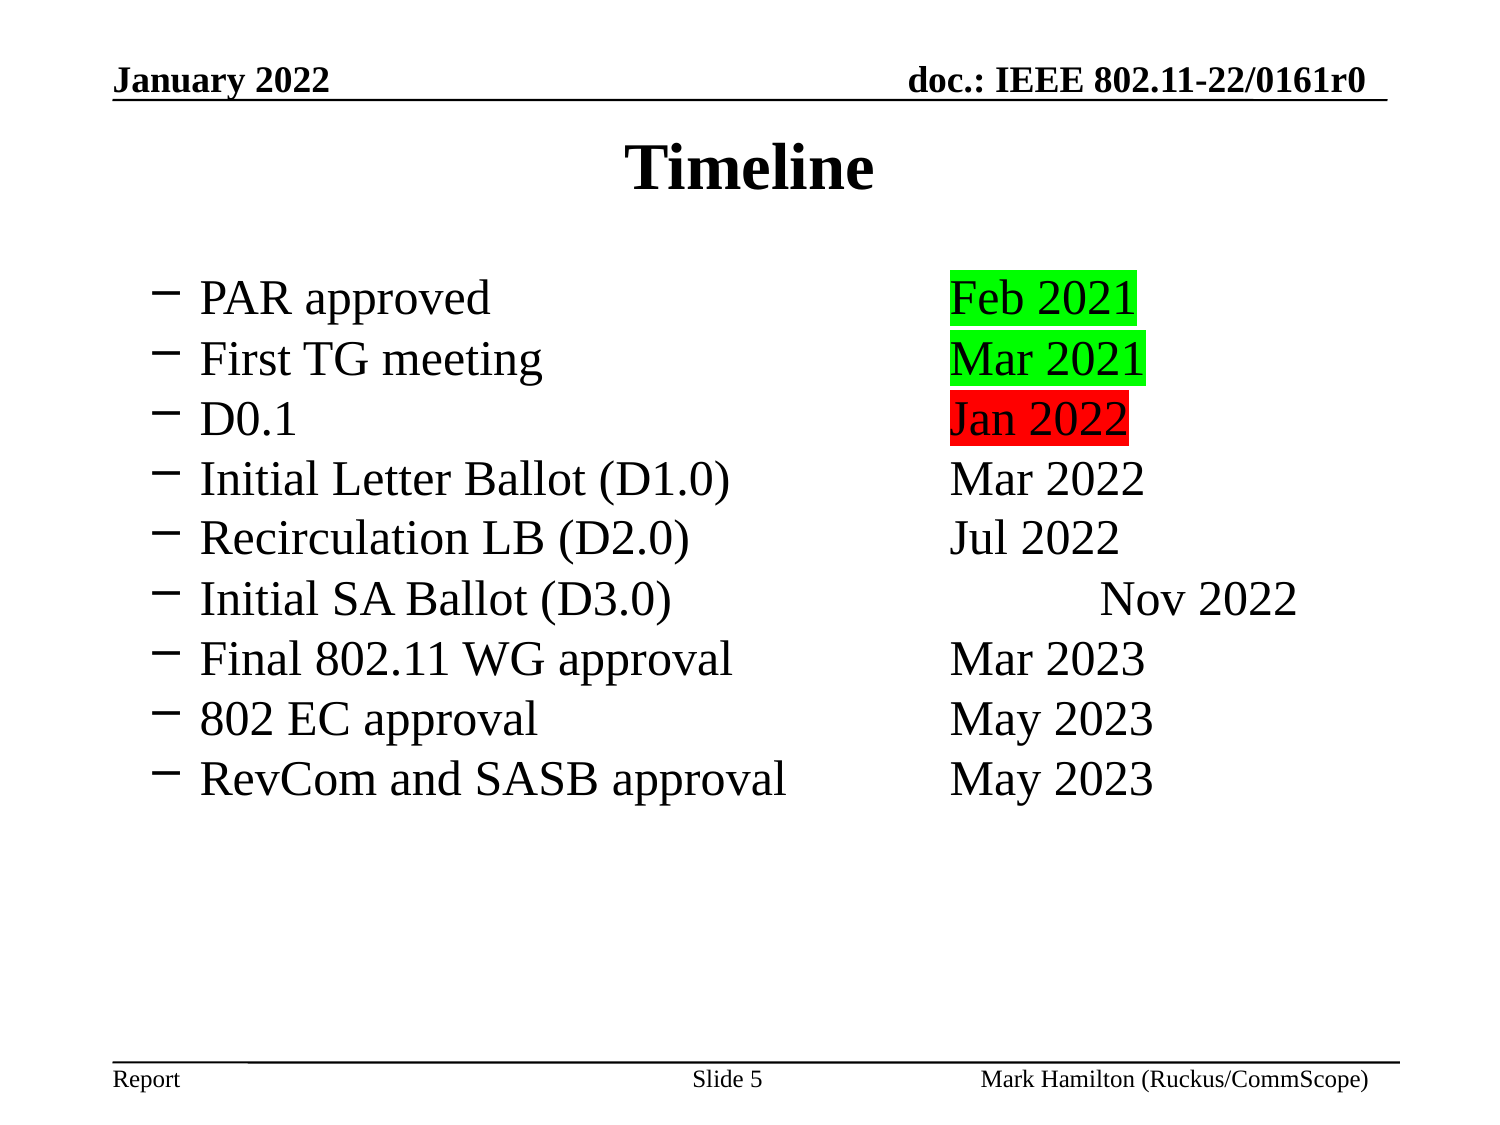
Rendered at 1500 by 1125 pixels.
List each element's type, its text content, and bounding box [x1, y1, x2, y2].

title Timeline [112, 112, 1388, 212]
list PAR approved Feb 2021 First TG meeting Mar 2021 D0.1 Jan 2022 Initial Letter Ballot (D1.0) Mar 2022 Recirculation LB (D2.0) Jul 2022 Initial SA Ballot (D3.0) Nov 2022 Final 802.11 WG approval Mar 2023 802 EC approval May 2023 RevCom and SASB approval May 2023 [62, 212, 1438, 1013]
